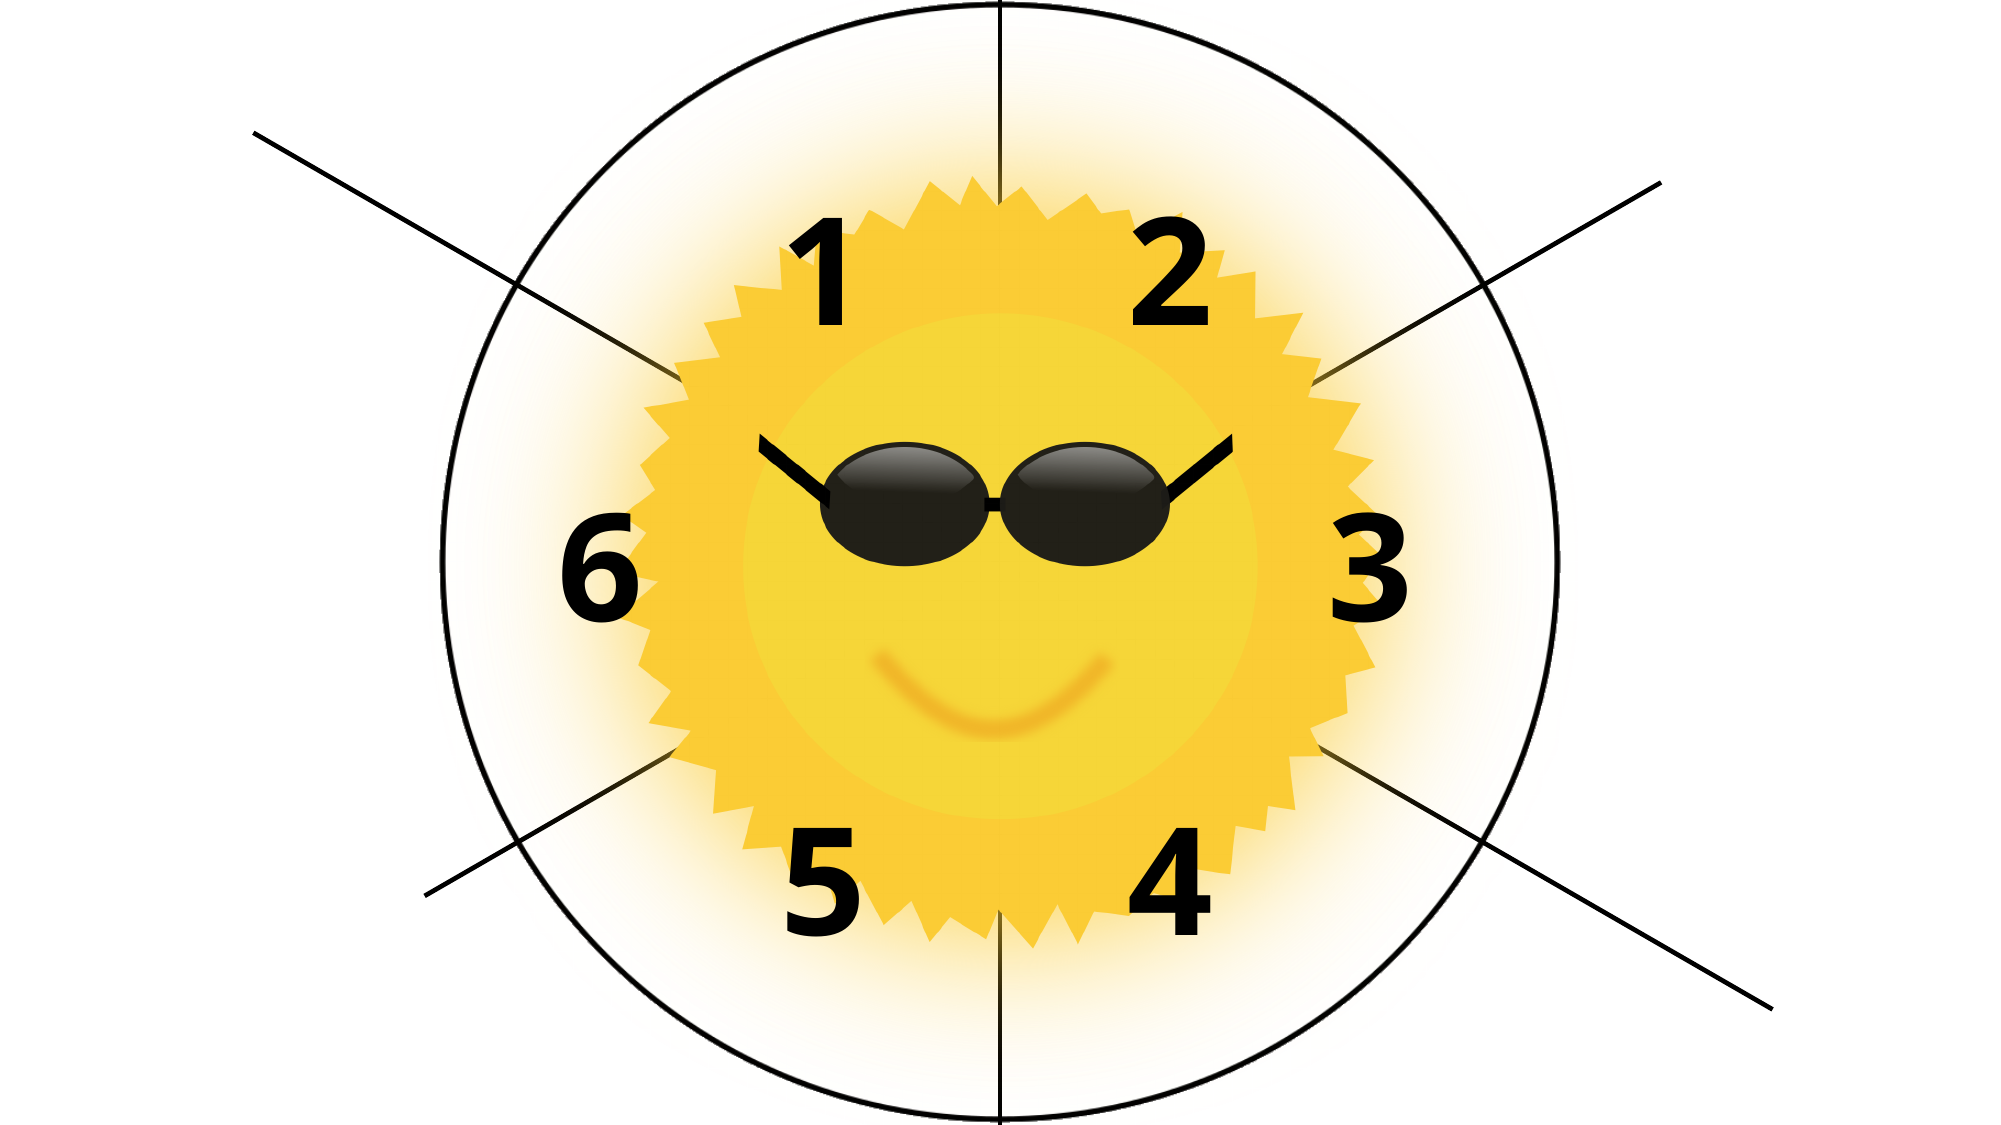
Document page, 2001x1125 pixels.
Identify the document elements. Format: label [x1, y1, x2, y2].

picture [418, 0, 1582, 1125]
text_box [1582, 132, 1773, 1010]
text_box [253, 132, 418, 1010]
text_box [1582, 182, 1662, 896]
